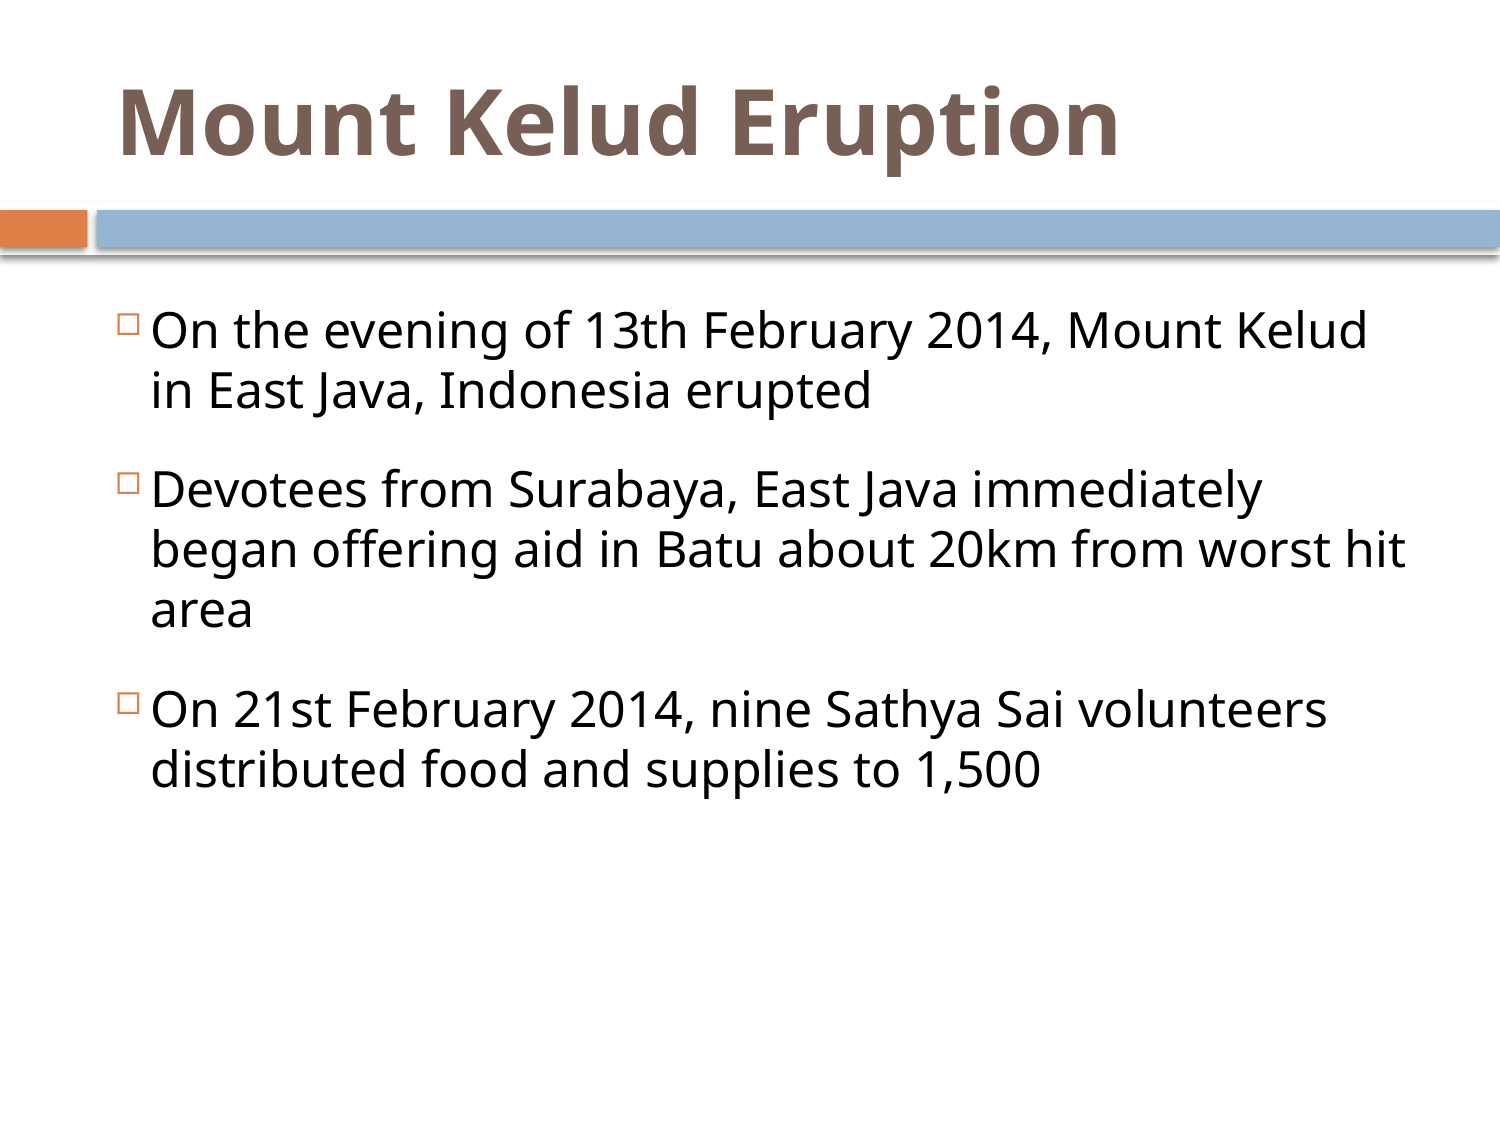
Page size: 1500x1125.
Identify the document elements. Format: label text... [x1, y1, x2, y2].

list On the evening of 13th February 2014, Mount Kelud in East Java, Indonesia erupted Devotees from Surabaya, East Java immediately began offering aid in Batu about 20km from worst hit area On 21st February 2014, nine Sathya Sai volunteers distributed food and supplies to 1,500 [100, 290, 1438, 1005]
title Mount Kelud Eruption [100, 37, 1438, 200]
